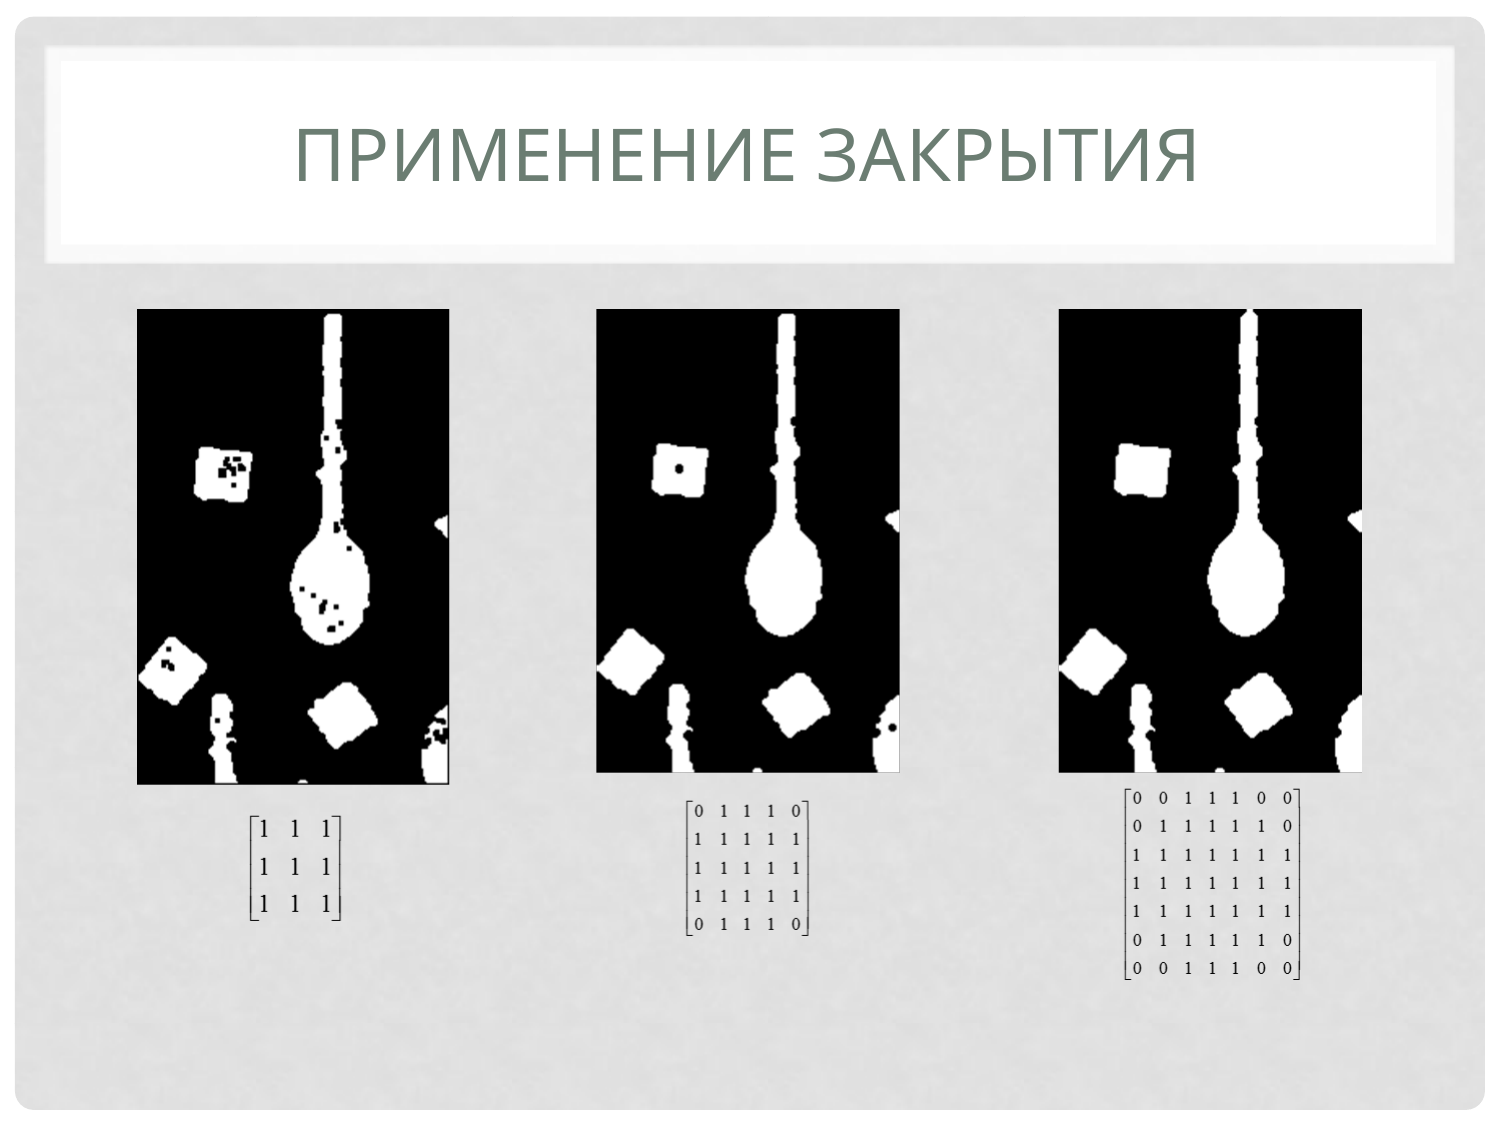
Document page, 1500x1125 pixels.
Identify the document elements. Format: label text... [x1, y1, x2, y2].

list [137, 309, 1363, 983]
title Применение закрытия [69, 66, 1425, 238]
